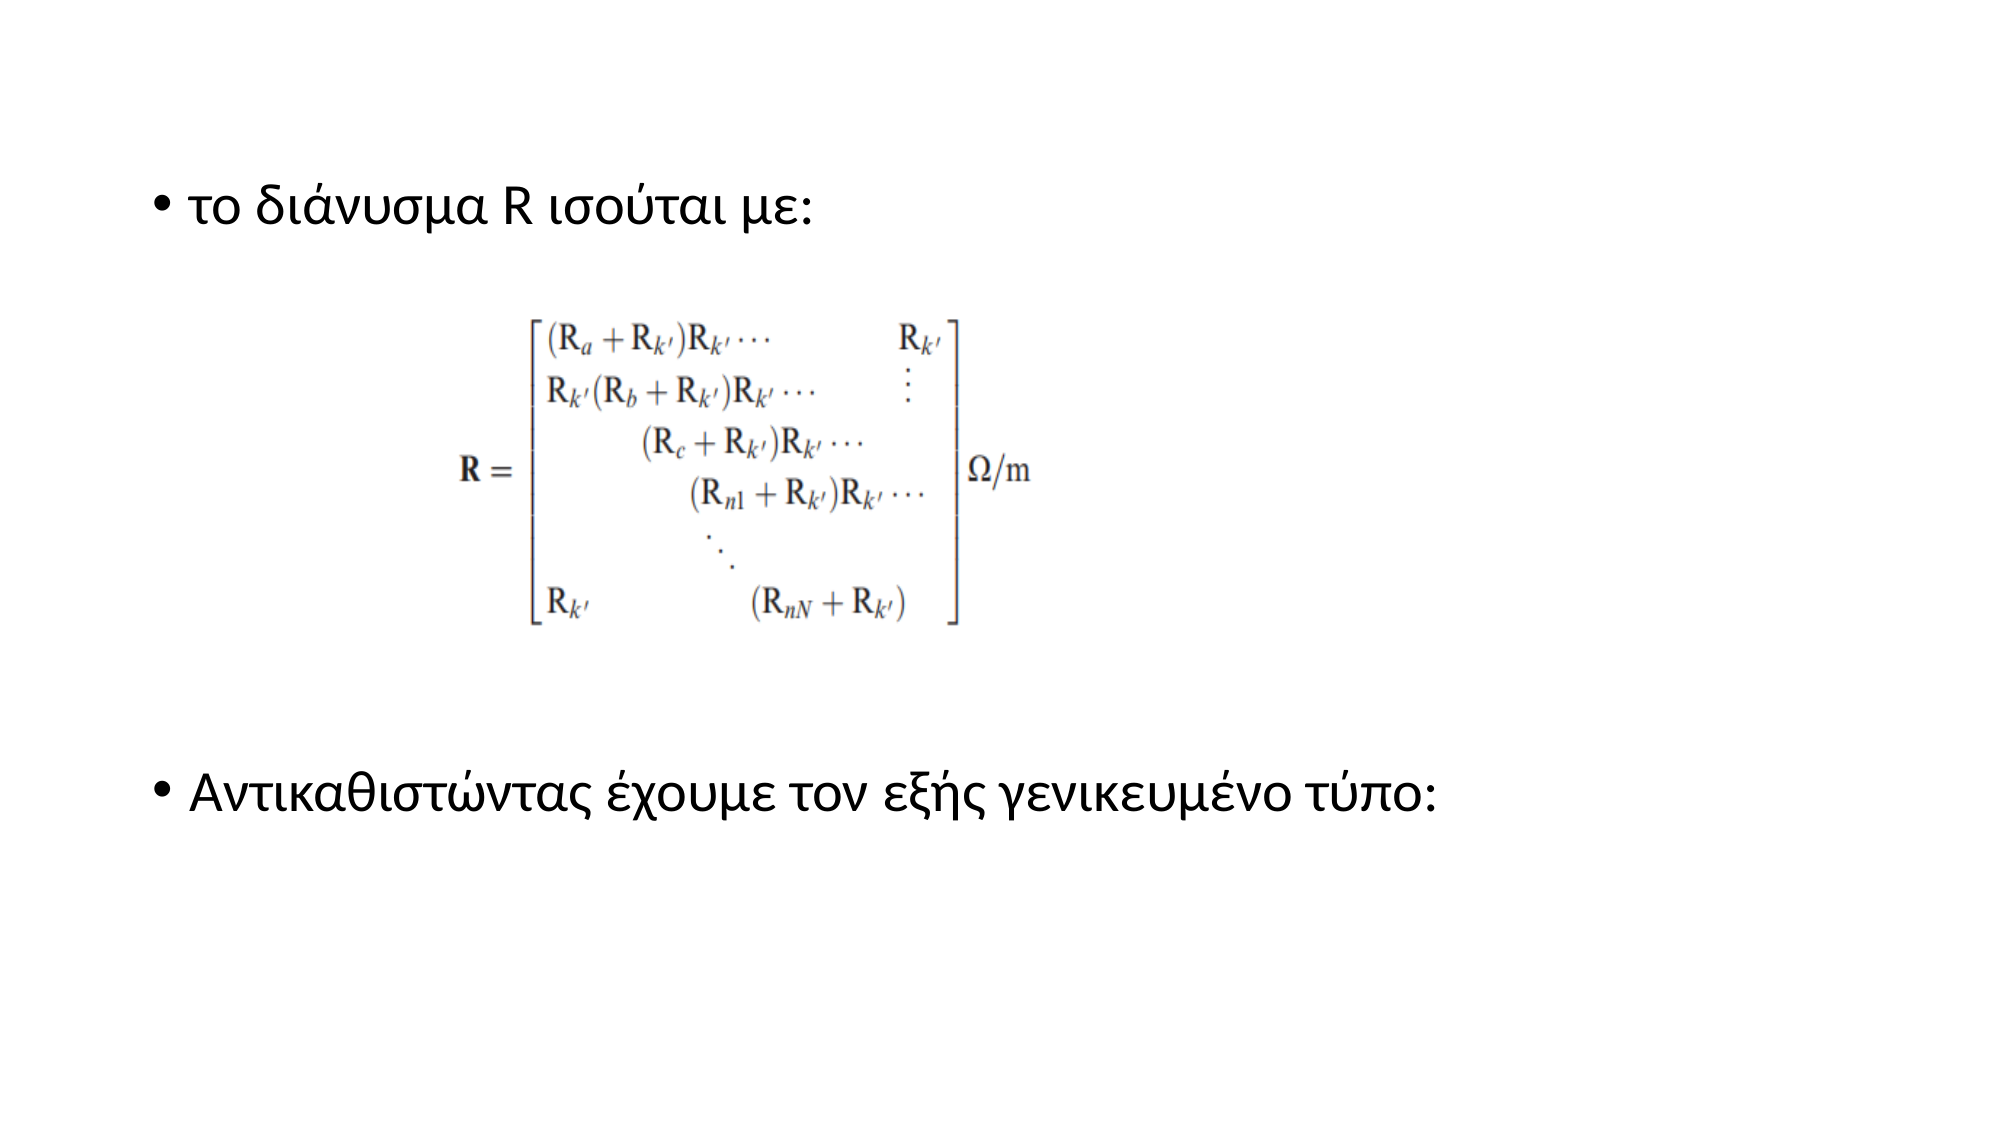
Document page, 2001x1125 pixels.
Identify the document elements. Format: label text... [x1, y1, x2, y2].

picture [407, 304, 1096, 694]
list το διάνυσμα R ισούται με: Αντικαθιστώντας έχουμε τον εξής γενικευμένο τύπο: [137, 166, 1863, 1014]
